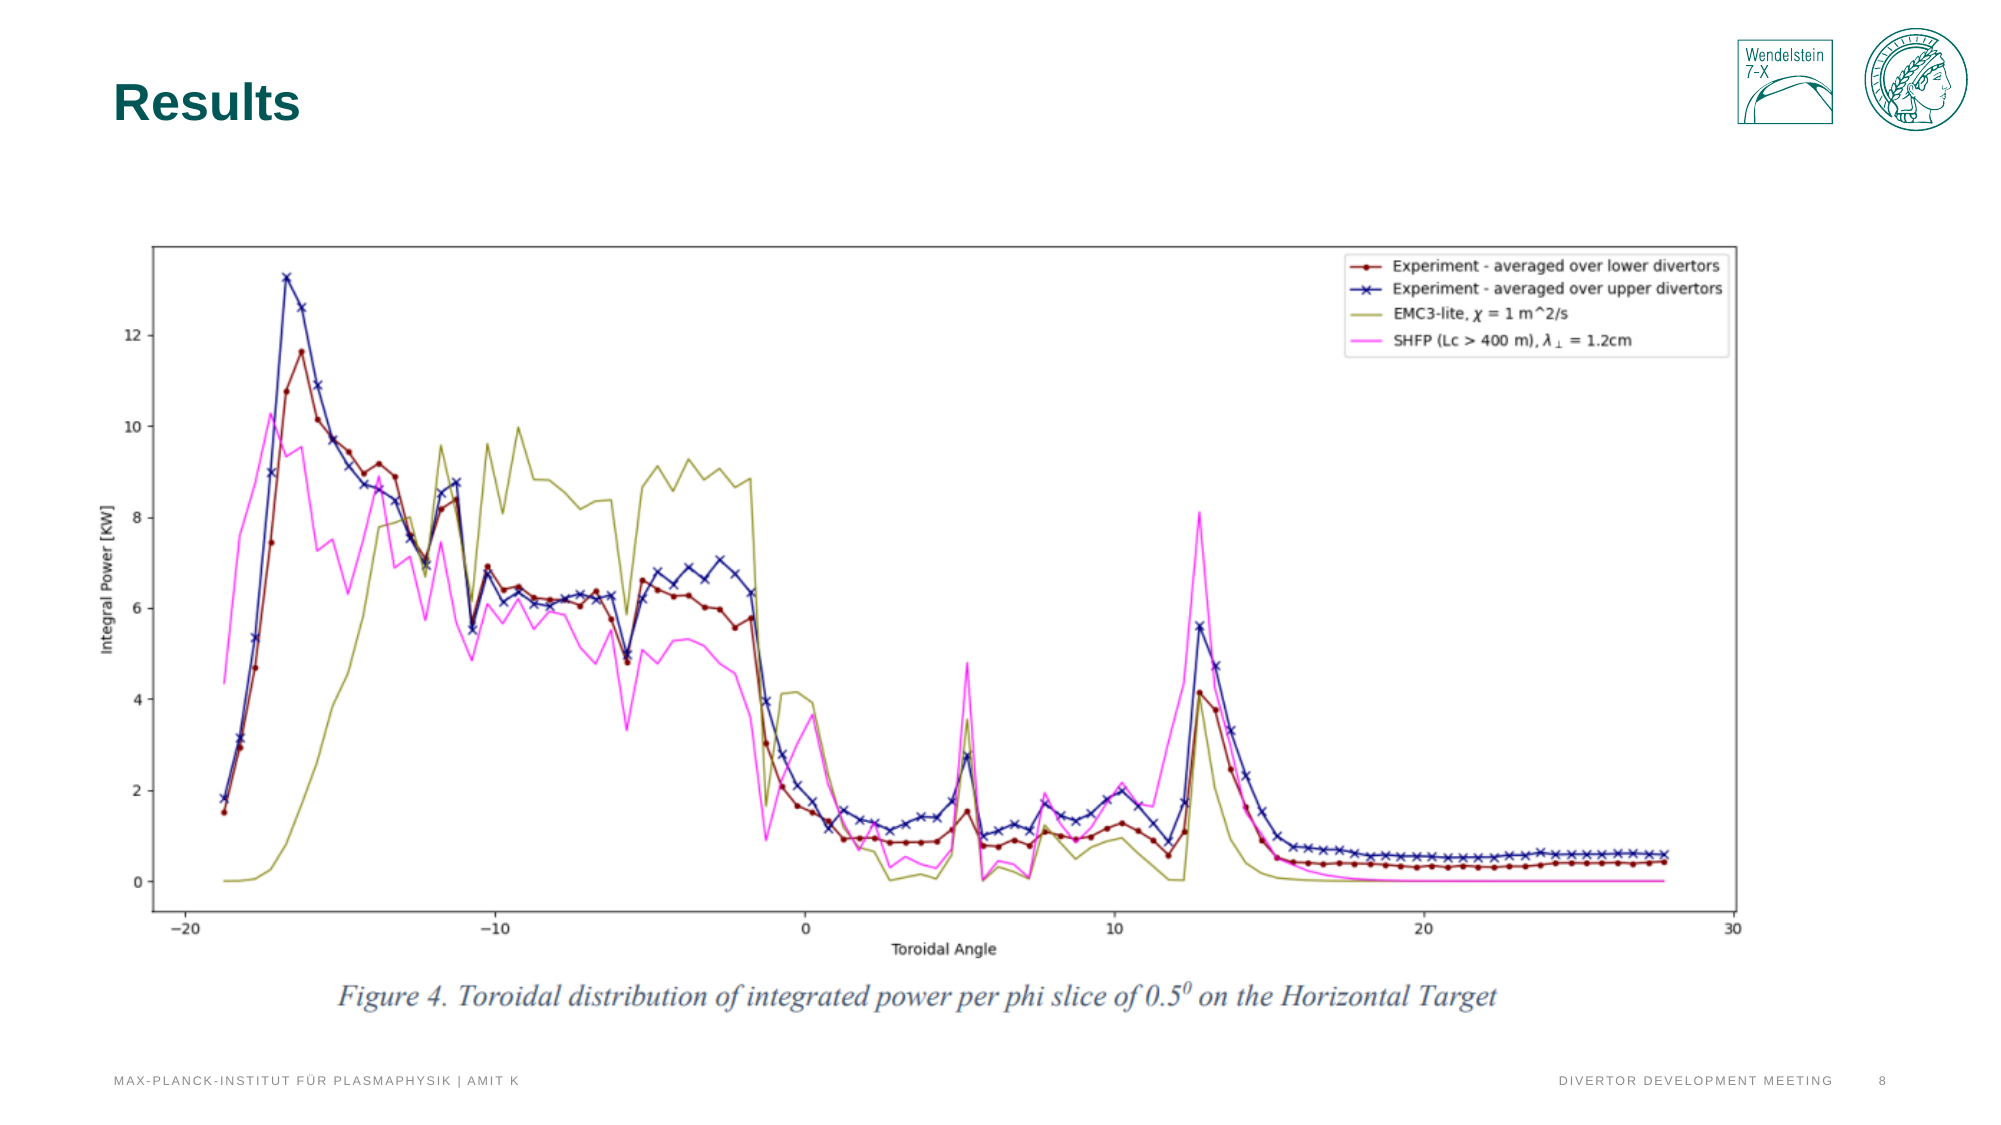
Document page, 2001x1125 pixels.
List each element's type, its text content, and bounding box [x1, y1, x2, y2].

title Results [114, 72, 1685, 219]
footer Max-Planck-Institut für Plasmaphysik | AMIT K [114, 1064, 1113, 1089]
picture [17, 219, 1812, 1033]
slide_number Divertor Development Meeting [1113, 1064, 1831, 1089]
slide_number 8 [1831, 1064, 1886, 1089]
